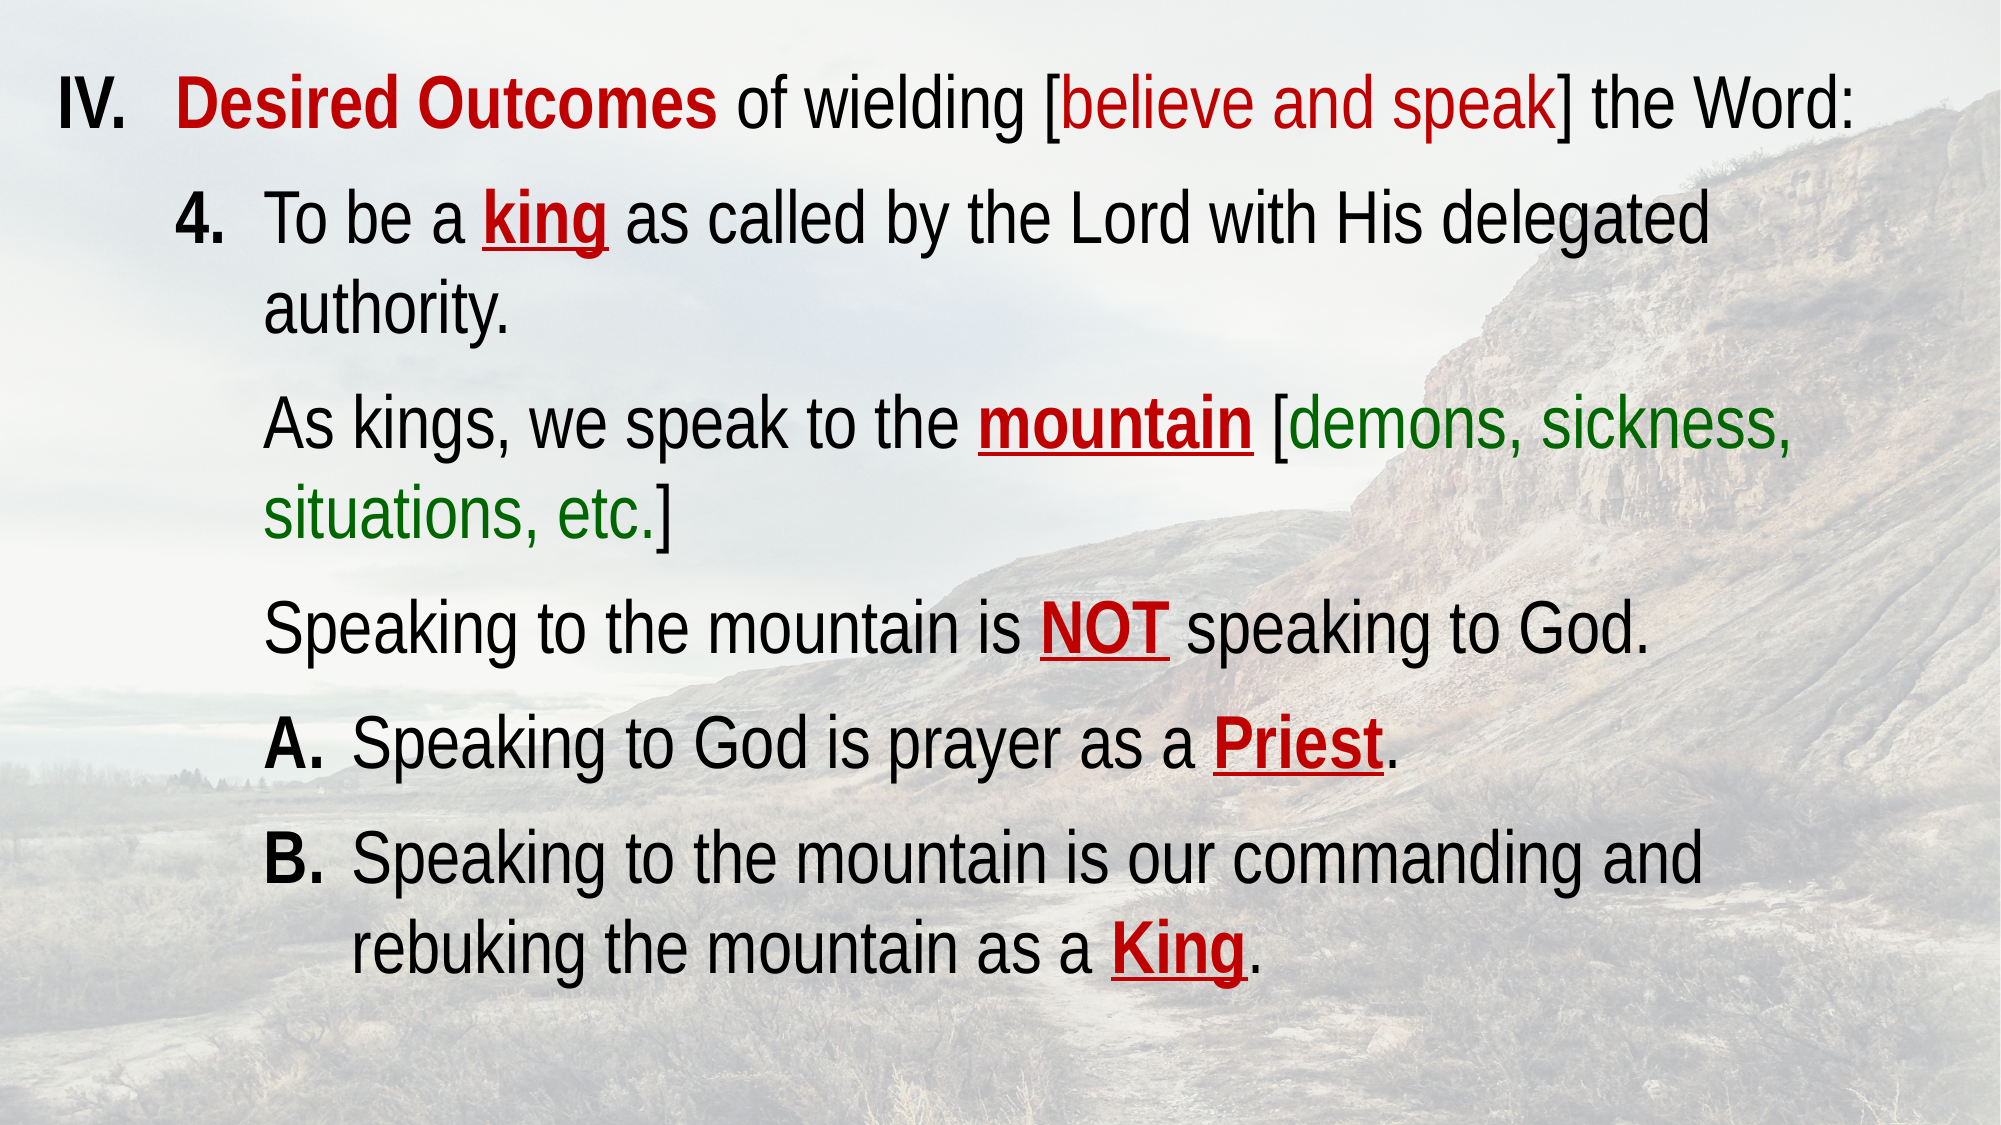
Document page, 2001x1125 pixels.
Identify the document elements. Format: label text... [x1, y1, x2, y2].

text_box [0, 0, 2000, 1125]
text_box IV. Desired Outcomes of wielding [believe and speak] the Word: 4. To be a king as called by the Lord with His delegated authority. As kings, we speak to the mountain [demons, sickness, situations, etc.] Speaking to the mountain is NOT speaking to God. A. Speaking to God is prayer as a Priest. B. Speaking to the mountain is our commanding and rebuking the mountain as a King. [43, 45, 1957, 996]
